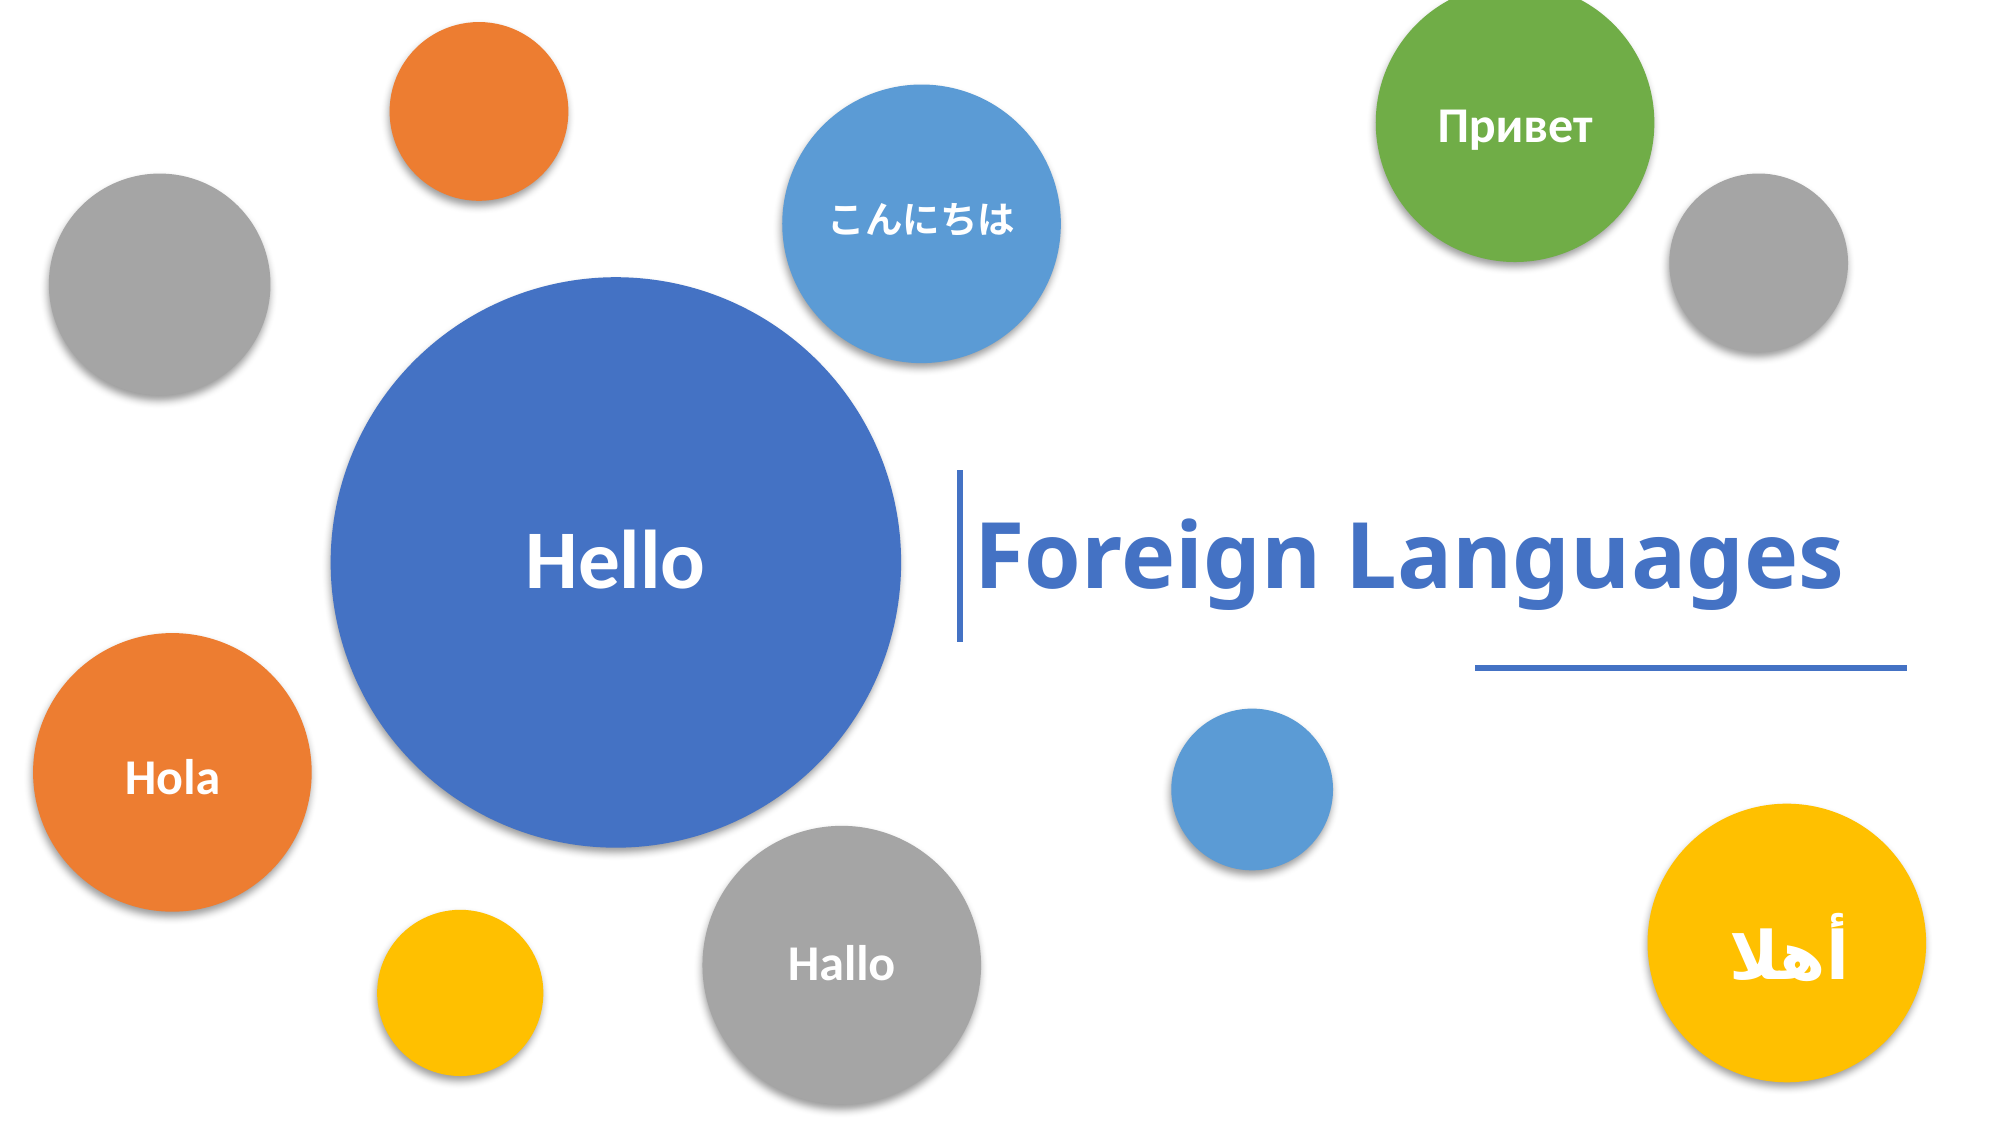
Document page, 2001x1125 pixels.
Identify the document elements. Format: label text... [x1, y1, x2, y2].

text_box [785, 83, 1058, 188]
text_box Hallo [723, 923, 960, 999]
text_box [329, 276, 903, 849]
text_box [376, 908, 545, 1078]
text_box Hola [54, 737, 291, 812]
text_box Hello [339, 497, 893, 613]
text_box [388, 20, 570, 202]
text_box Привет [1397, 84, 1634, 160]
text_box [1646, 802, 1928, 1084]
text_box [47, 172, 272, 397]
title Foreign Languages [959, 358, 1944, 760]
text_box こんにちは [782, 188, 1061, 248]
text_box [783, 248, 1060, 365]
text_box [32, 632, 313, 913]
text_box [701, 824, 983, 1106]
text_box [1668, 172, 1850, 354]
text_box [1374, 0, 1656, 264]
text_box أهلا [1670, 905, 1907, 1000]
text_box [1170, 707, 1335, 872]
